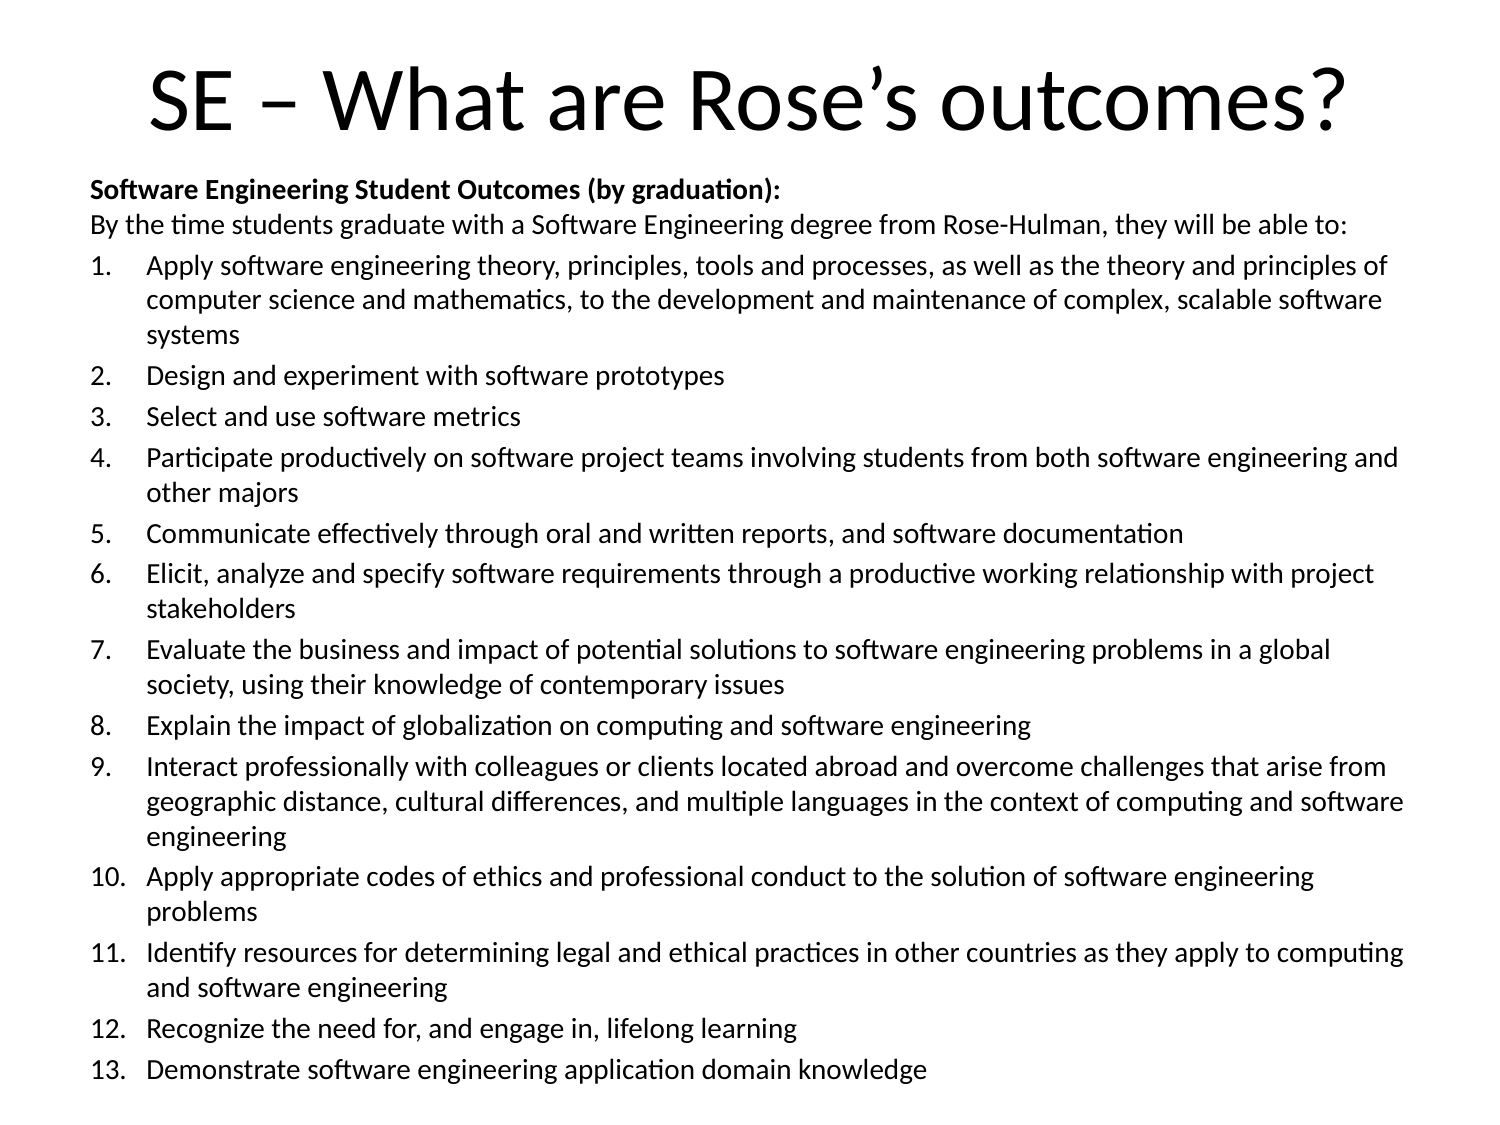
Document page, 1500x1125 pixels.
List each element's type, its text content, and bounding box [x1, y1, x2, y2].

title SE – What are Rose’s outcomes? [75, 0, 1425, 162]
list Software Engineering Student Outcomes (by graduation): By the time students graduate with a Software Engineering degree from Rose-Hulman, they will be able to: Apply software engineering theory, principles, tools and processes, as well as the theory and principles of computer science and mathematics, to the development and maintenance of complex, scalable software systems Design and experiment with software prototypes Select and use software metrics Participate productively on software project teams involving students from both software engineering and other majors Communicate effectively through oral and written reports, and software documentation Elicit, analyze and specify software requirements through a productive working relationship with project stakeholders Evaluate the business and impact of potential solutions to software engineering problems in a global society, using their knowledge of contemporary issues Explain the impact of globalization on computing and software engineering Interact professionally with colleagues or clients located abroad and overcome challenges that arise from geographic distance, cultural differences, and multiple languages in the context of computing and software engineering Apply appropriate codes of ethics and professional conduct to the solution of software engineering problems Identify resources for determining legal and ethical practices in other countries as they apply to computing and software engineering Recognize the need for, and engage in, lifelong learning Demonstrate software engineering application domain knowledge [75, 162, 1425, 905]
